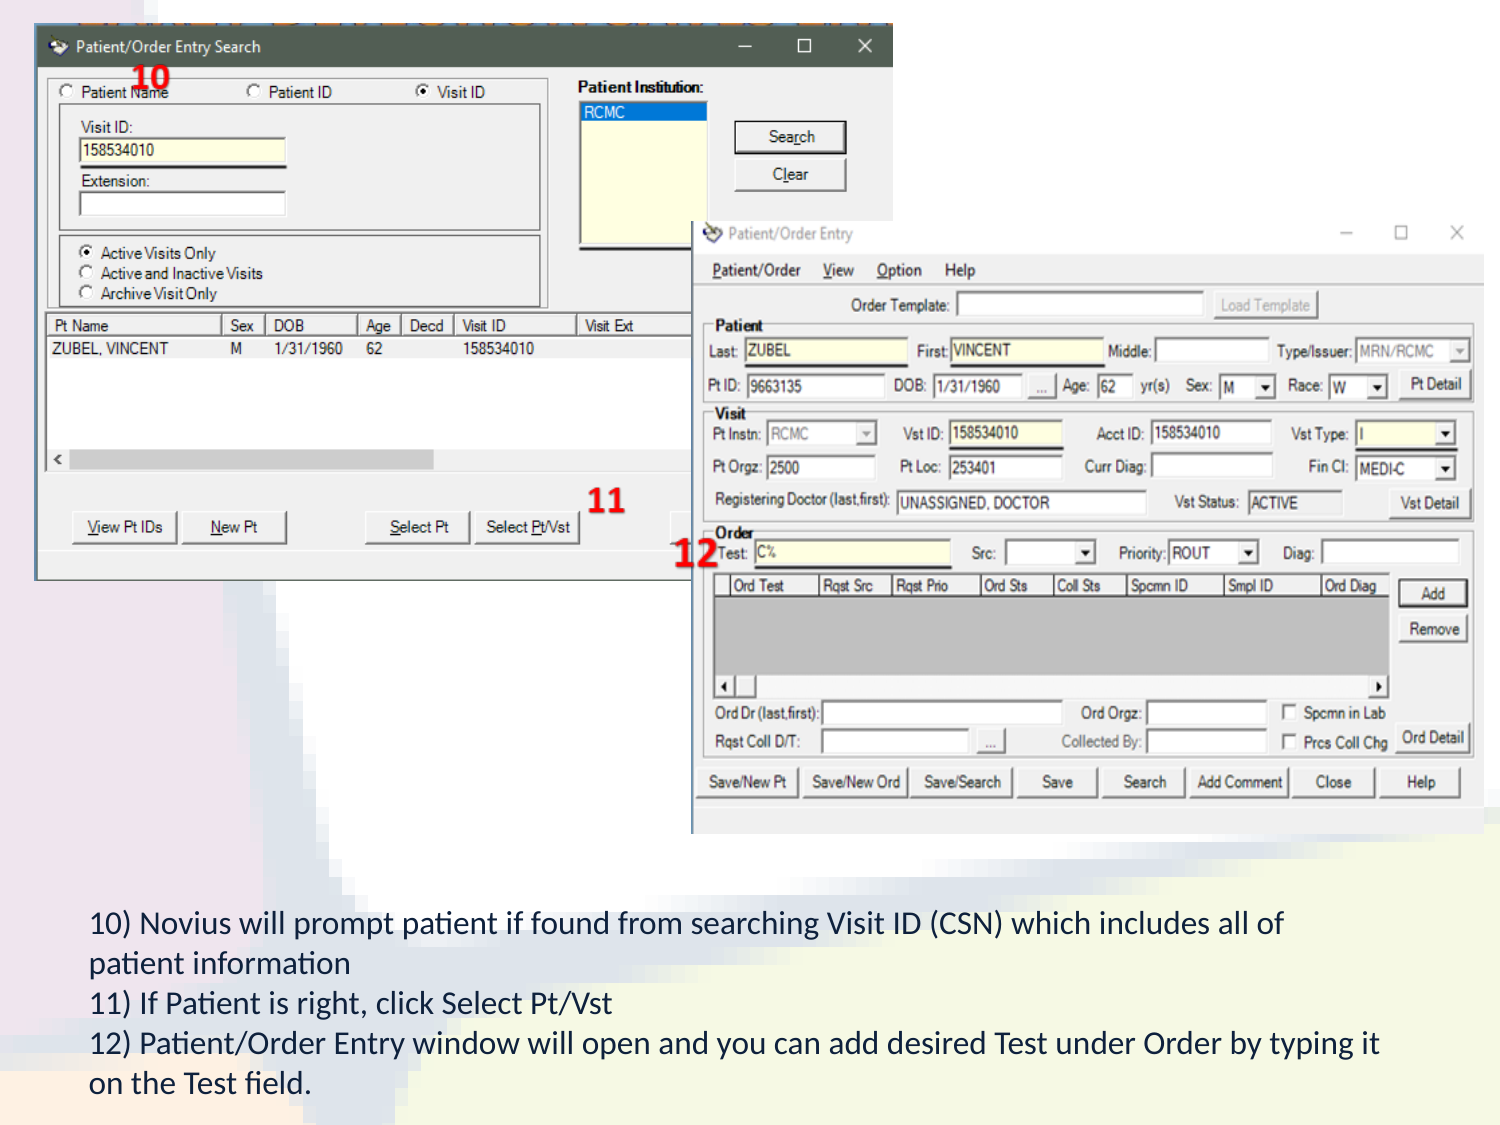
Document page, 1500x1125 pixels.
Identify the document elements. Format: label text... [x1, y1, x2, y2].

text_box 10) Novius will prompt patient if found from searching Visit ID (CSN) which includes all of patient information 11) If Patient is right, click Select Pt/Vst 12) Patient/Order Entry window will open and you can add desired Test under Order by typing it on the Test field. [73, 894, 1404, 1109]
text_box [33, 23, 893, 581]
picture [581, 220, 1485, 834]
